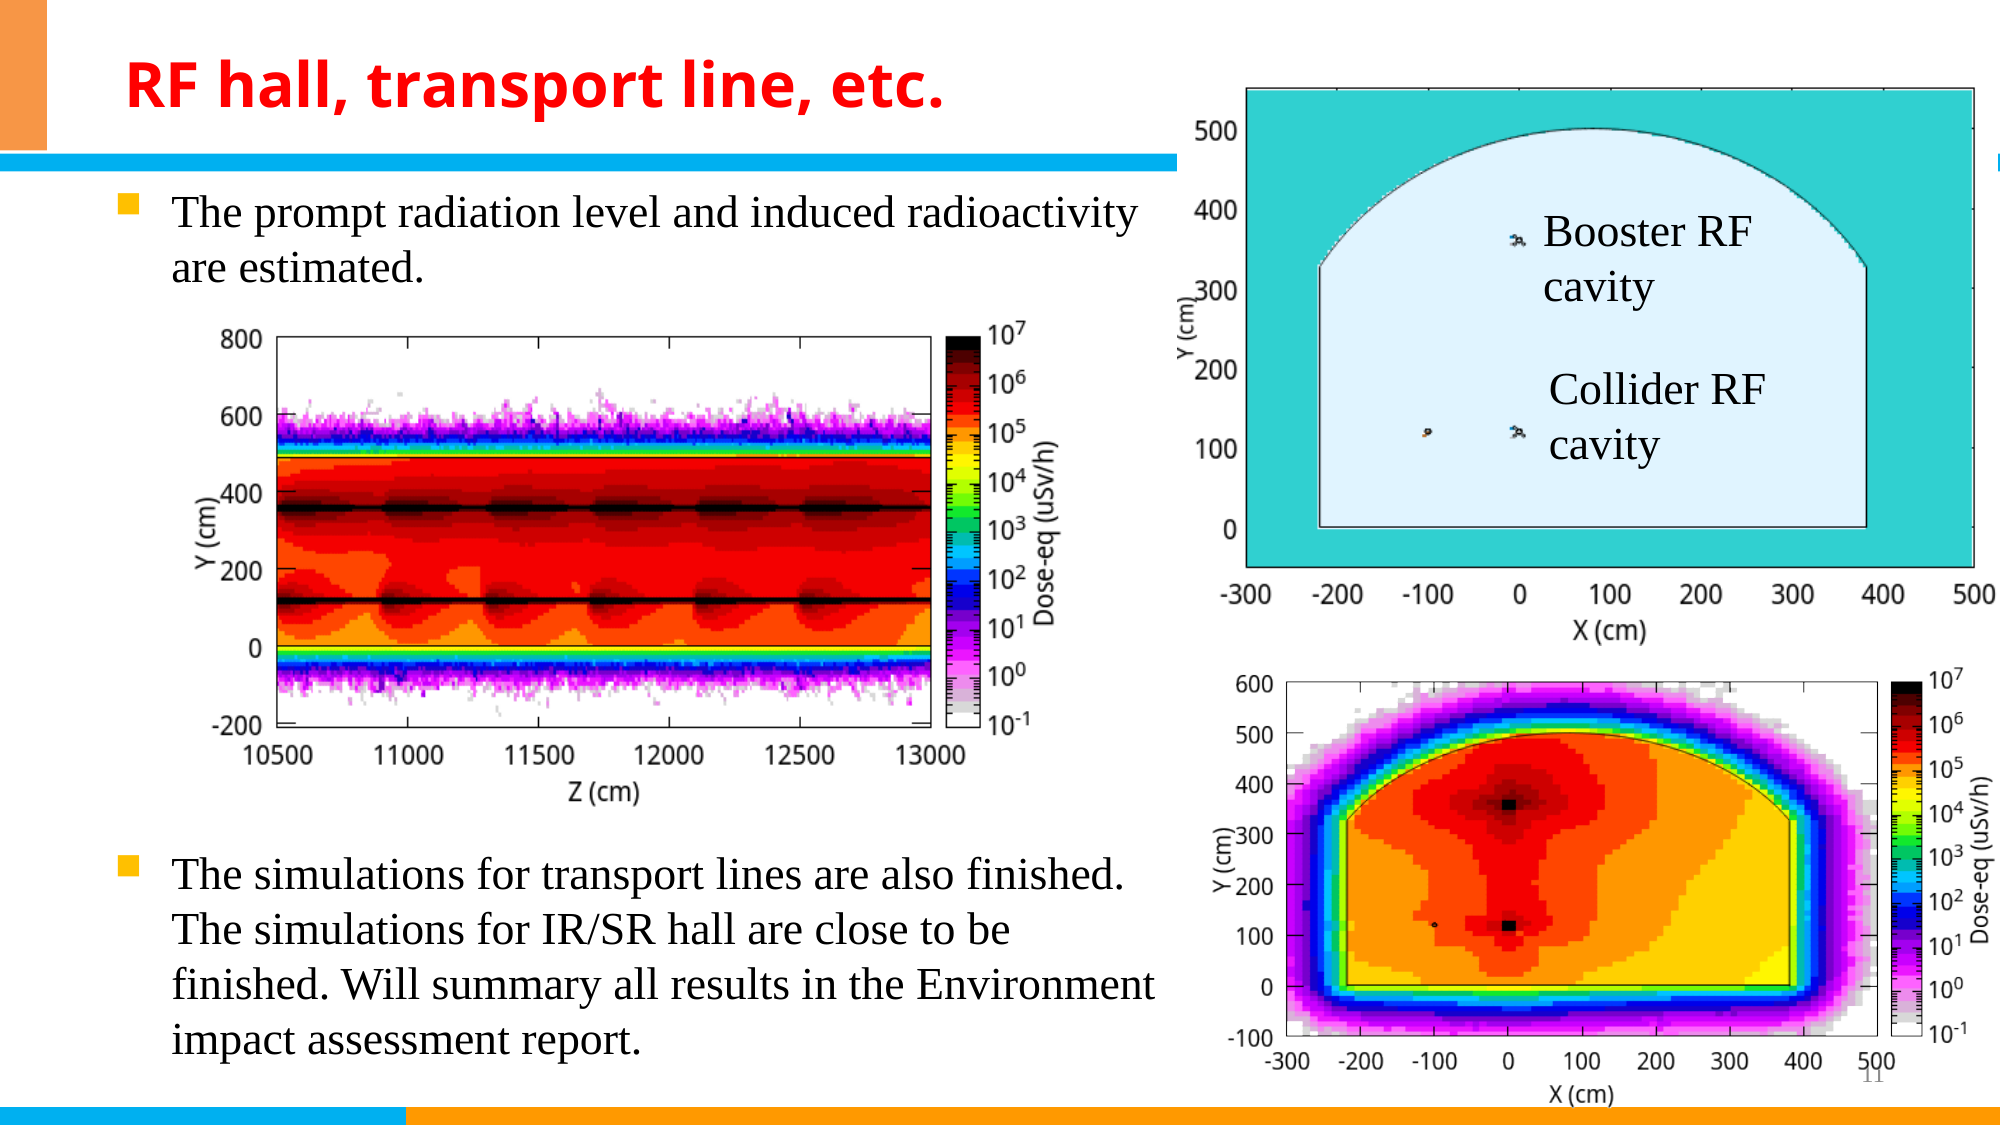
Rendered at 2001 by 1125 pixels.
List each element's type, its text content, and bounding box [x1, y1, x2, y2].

picture [192, 310, 1064, 815]
title RF hall, transport line, etc. [109, 23, 1875, 143]
picture [1206, 661, 1999, 1112]
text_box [1176, 79, 1999, 646]
list The prompt radiation level and induced radioactivity are estimated. The simulations for transport lines are also finished. The simulations for IR/SR hall are close to be finished. Will summary all results in the Environment impact assessment report. [99, 173, 1178, 1083]
